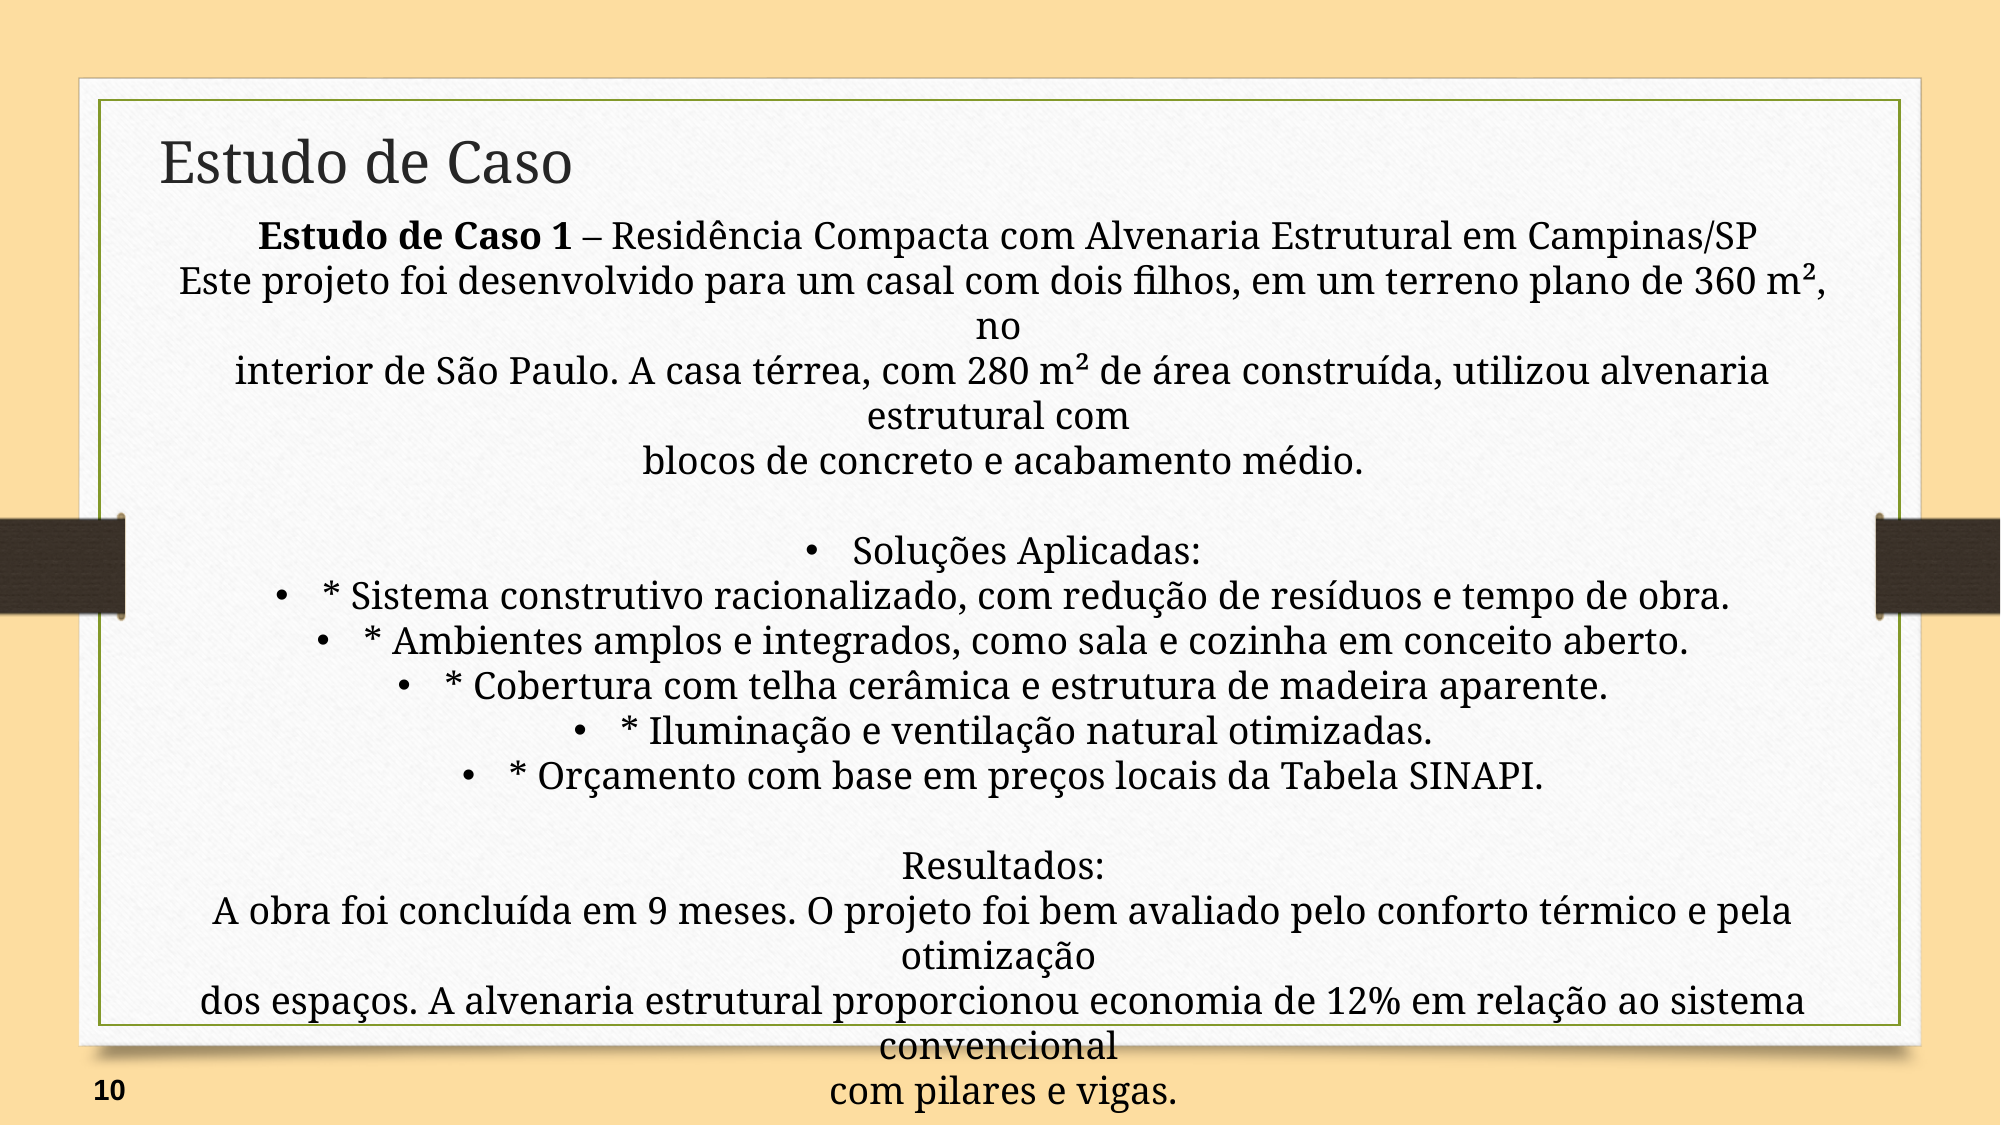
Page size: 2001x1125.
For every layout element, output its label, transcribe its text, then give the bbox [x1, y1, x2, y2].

title Estudo de Caso [144, 88, 1092, 204]
picture [0, 0, 2001, 1125]
text_box 10 [78, 1064, 141, 1115]
text_box Estudo de Caso 1 – Residência Compacta com Alvenaria Estrutural em Campinas/SP Este projeto foi desenvolvido para um casal com dois filhos, em um terreno plano de 360 m², no interior de São Paulo. A casa térrea, com 280 m² de área construída, utilizou alvenaria estrutural com blocos de concreto e acabamento médio. Soluções Aplicadas: * Sistema construtivo racionalizado, com redução de resíduos e tempo de obra. * Ambientes amplos e integrados, como sala e cozinha em conceito aberto. * Cobertura com telha cerâmica e estrutura de madeira aparente. * Iluminação e ventilação natural otimizadas. * Orçamento com base em preços locais da Tabela SINAPI. Resultados: A obra foi concluída em 9 meses. O projeto foi bem avaliado pelo conforto térmico e pela otimização dos espaços. A alvenaria estrutural proporcionou economia de 12% em relação ao sistema convencional com pilares e vigas. [141, 204, 1866, 928]
